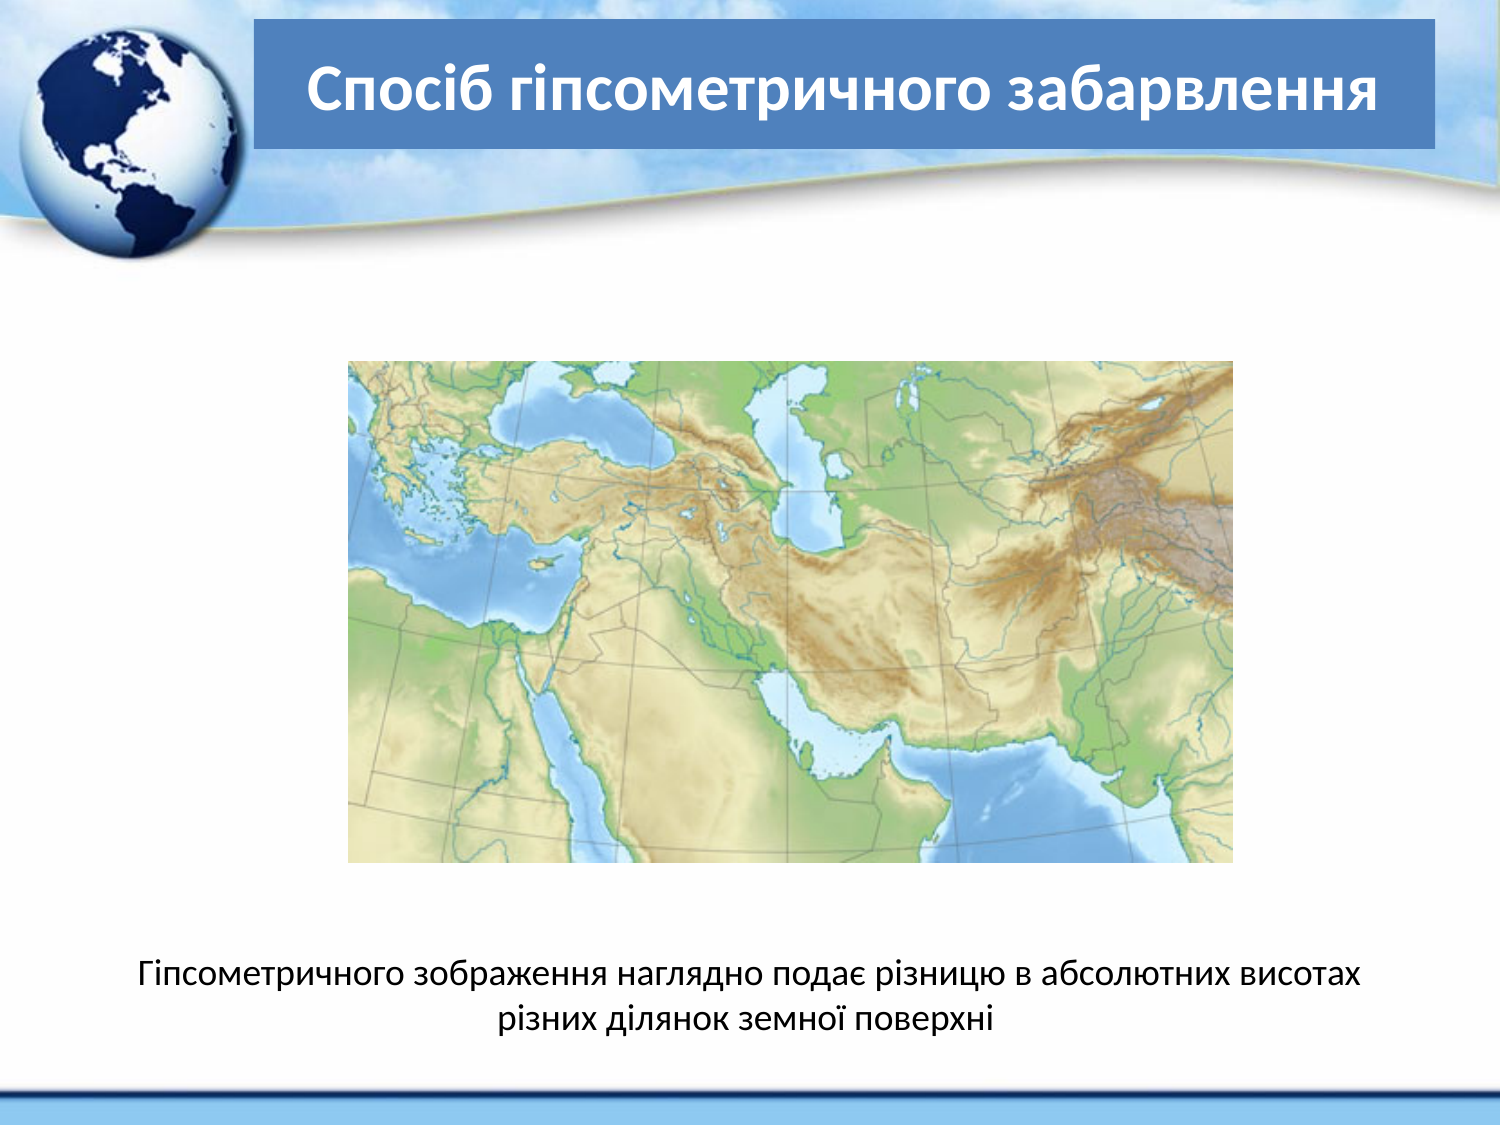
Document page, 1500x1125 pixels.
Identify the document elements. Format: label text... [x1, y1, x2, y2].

picture [0, 0, 1500, 1125]
title Спосіб гіпсометричного забарвлення [252, 18, 1437, 151]
list Гіпсометричного зображення наглядно подає різницю в абсолютних висотах різних ділянок земної поверхні [75, 940, 1425, 1059]
